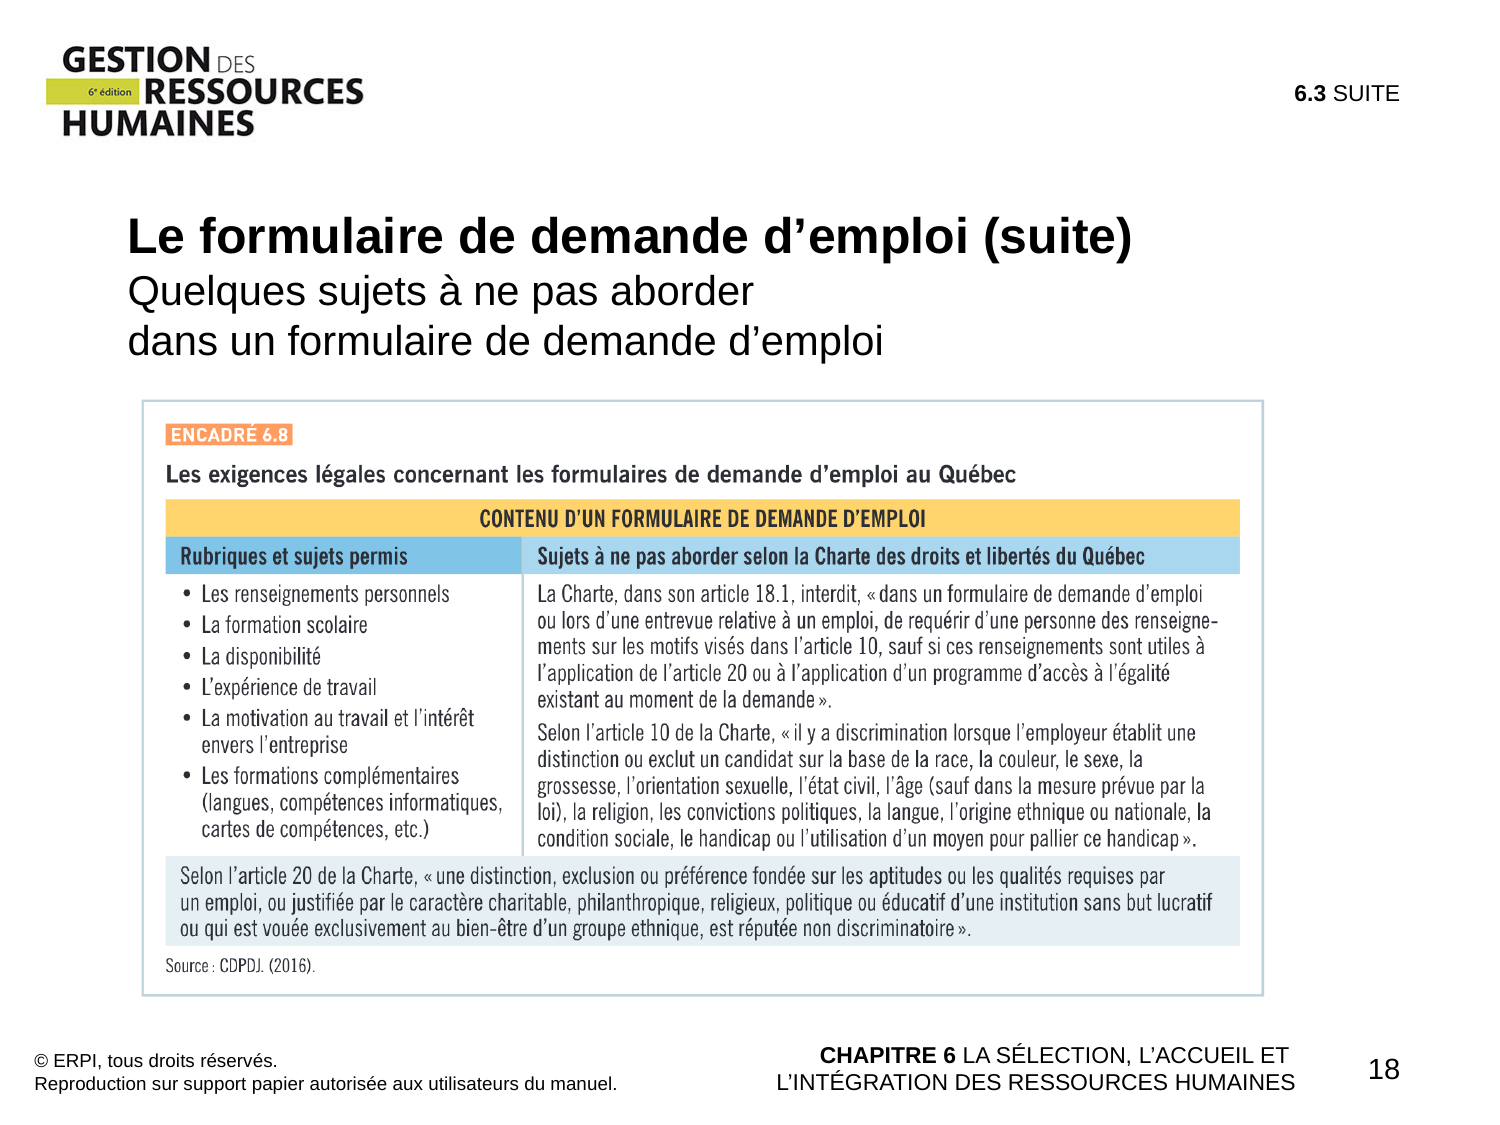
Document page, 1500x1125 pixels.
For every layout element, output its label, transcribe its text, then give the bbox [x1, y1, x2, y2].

picture [0, 0, 1500, 1125]
text_box 6.3 SUITE [53, 46, 1416, 138]
text_box 18 [1311, 1049, 1416, 1087]
text_box CHAPITRE 6 LA SÉLECTION, L’ACCUEIL ET L’INTÉGRATION DES RESSOURCES HUMAINES [729, 1049, 1311, 1087]
title Le formulaire de demande d’emploi (suite) Quelques sujets à ne pas aborder dans un formulaire de demande d’emploi [112, 196, 1400, 268]
text_box © ERPI, tous droits réservés. Reproduction sur support papier autorisée aux utilisateurs du manuel. [19, 1041, 729, 1102]
